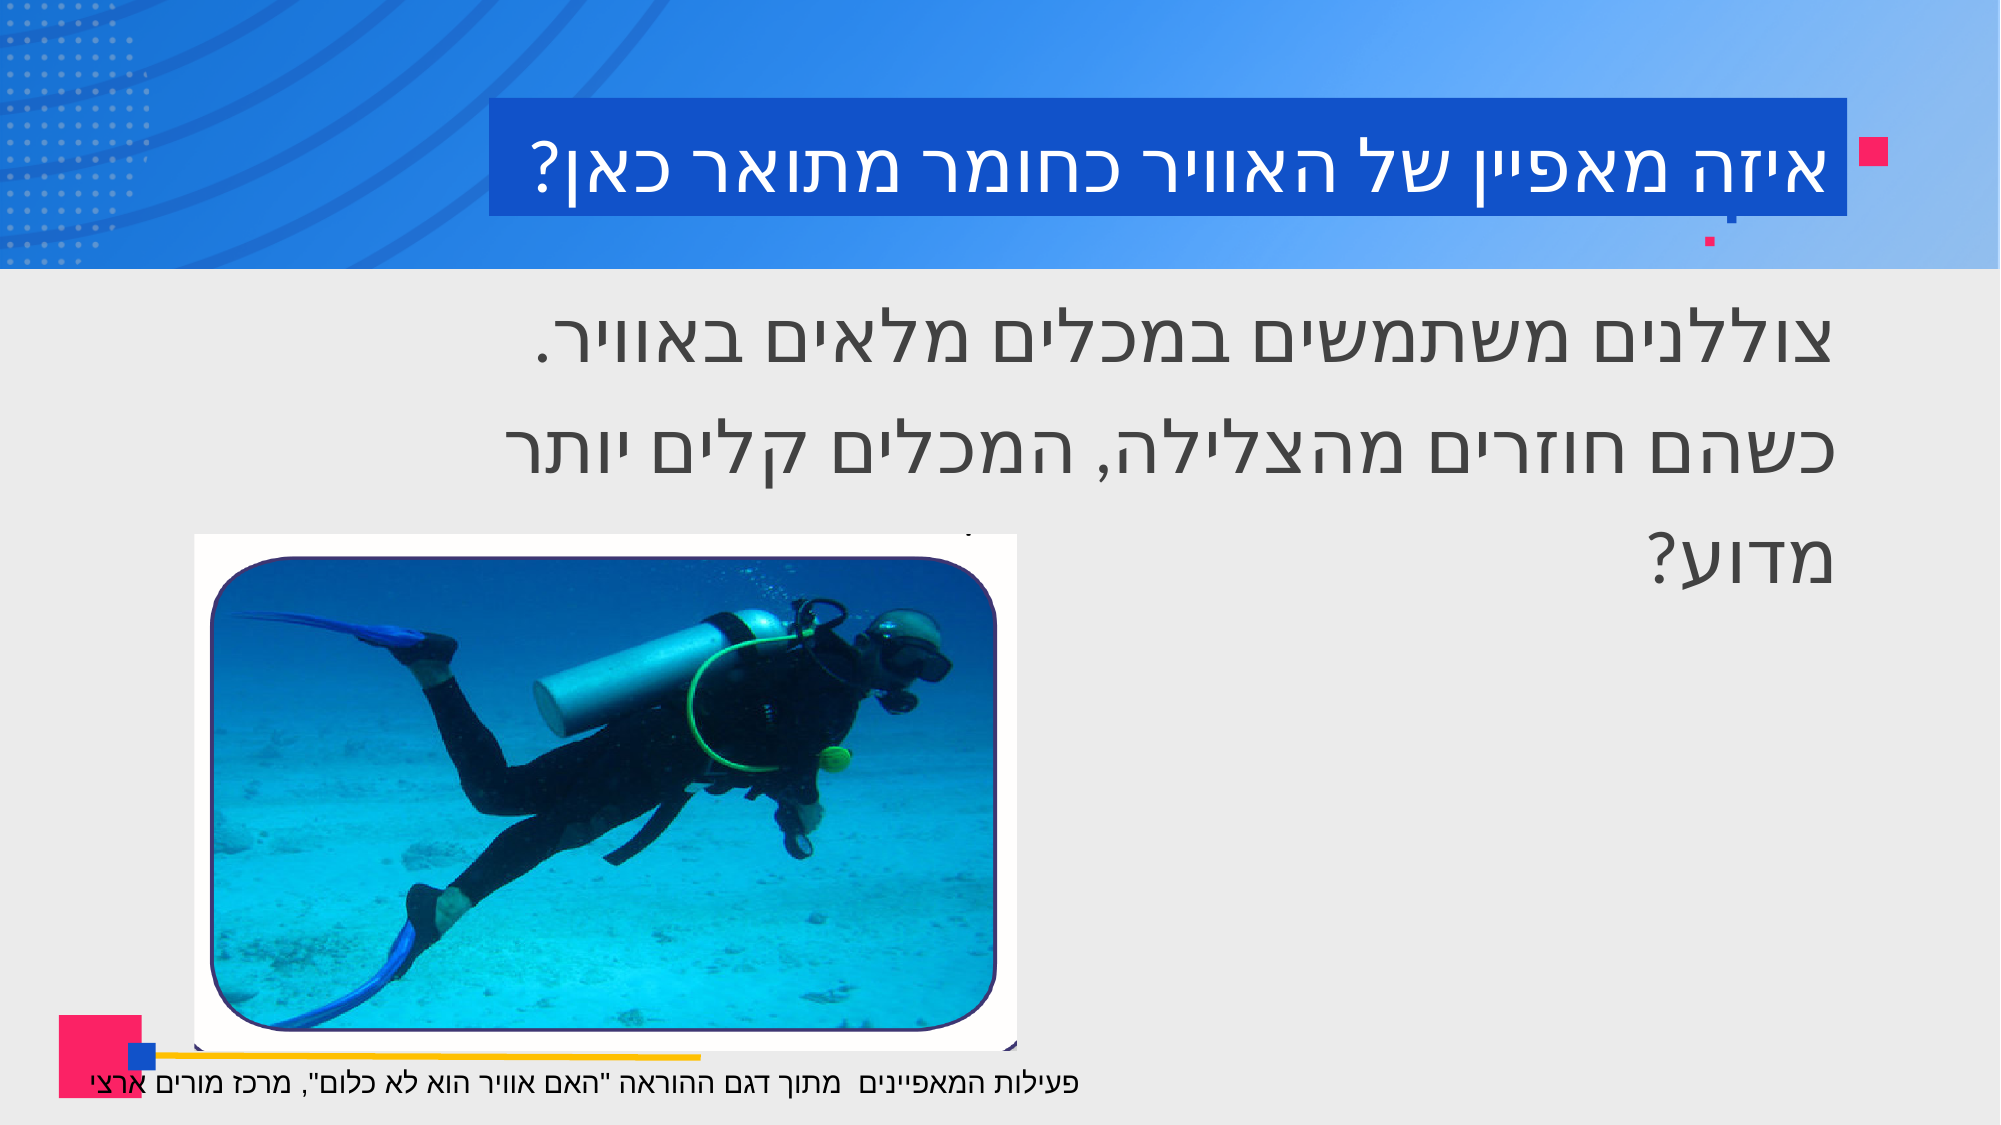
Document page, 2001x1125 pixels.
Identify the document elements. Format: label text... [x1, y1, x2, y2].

picture [0, 0, 2000, 269]
picture [193, 534, 1018, 1051]
title איזה מאפיין של האוויר כחומר מתואר כאן? [489, 97, 1848, 216]
text_box פעילות המאפיינים מתוך דגם ההוראה "האם אוויר הוא לא כלום", מרכז מורים ארצי [54, 1057, 1096, 1107]
list צוללנים משתמשים במכלים מלאים באוויר. כשהם חוזרים מהצלילה, המכלים קלים יותר מדוע? [134, 279, 1863, 994]
